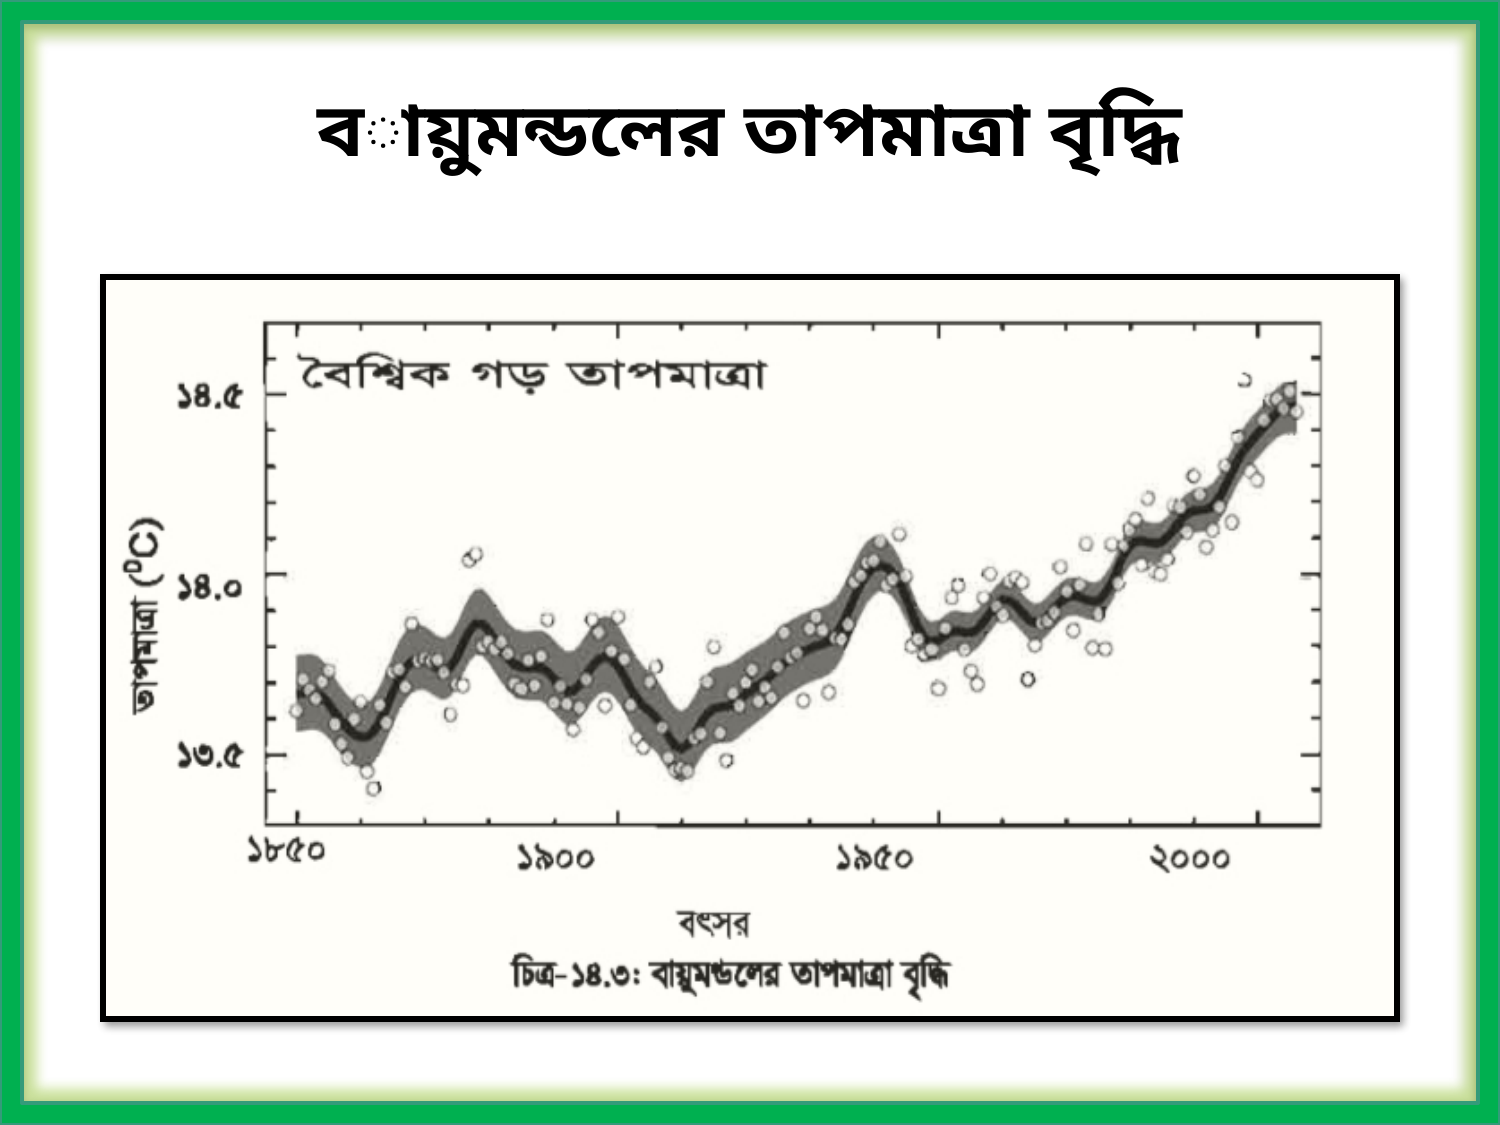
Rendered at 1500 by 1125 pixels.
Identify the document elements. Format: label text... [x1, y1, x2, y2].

text_box বায়ুমন্ডলের তাপমাত্রা বৃদ্ধি [251, 72, 1249, 180]
text_box [0, 0, 1500, 1125]
picture [105, 280, 1394, 1017]
